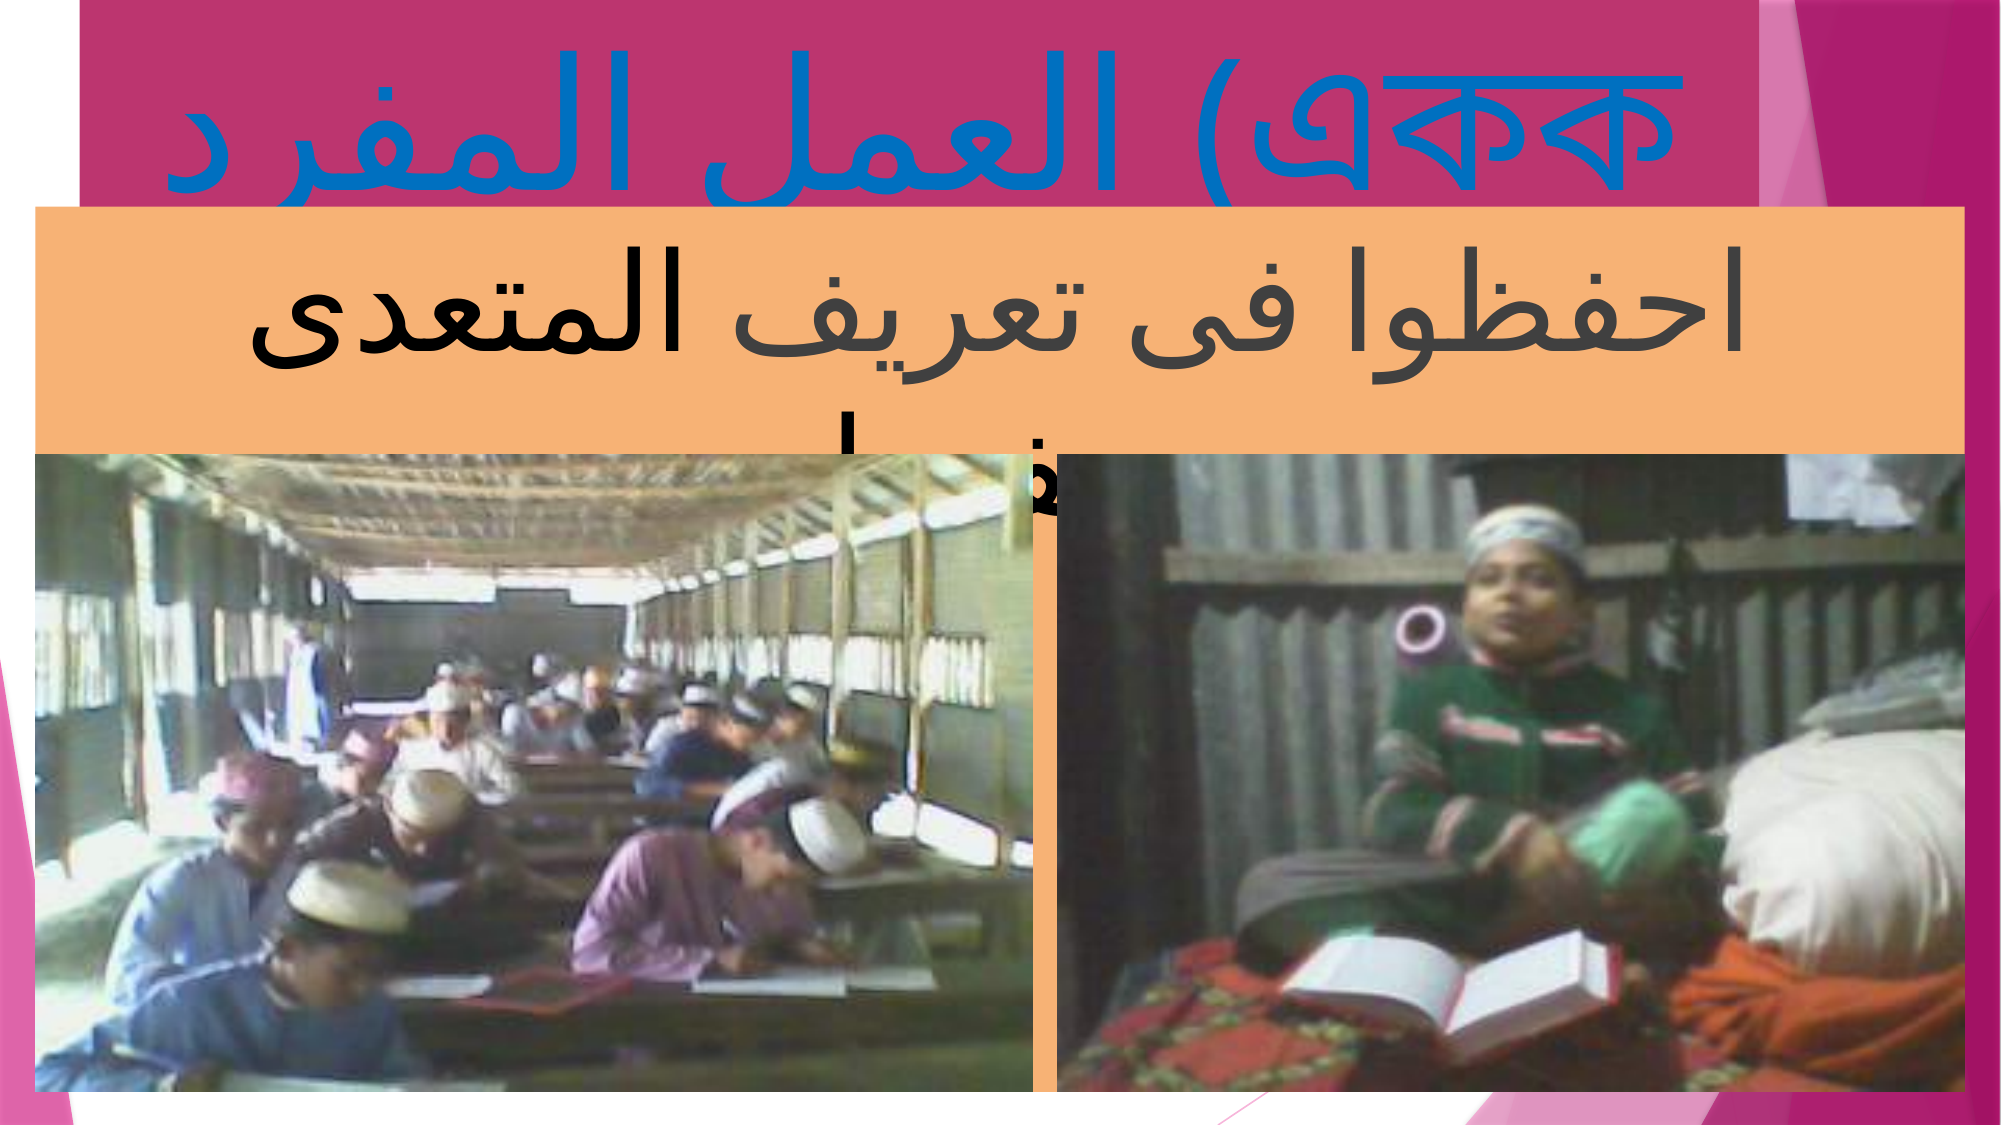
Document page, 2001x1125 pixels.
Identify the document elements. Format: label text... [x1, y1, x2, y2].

picture [1056, 454, 1966, 1093]
picture [34, 454, 1034, 1093]
list احفظوا فى تعريف المتعدى بمفعولين - [35, 206, 1965, 1092]
title العمل المفرد (একক কাজ) [79, 0, 1760, 206]
